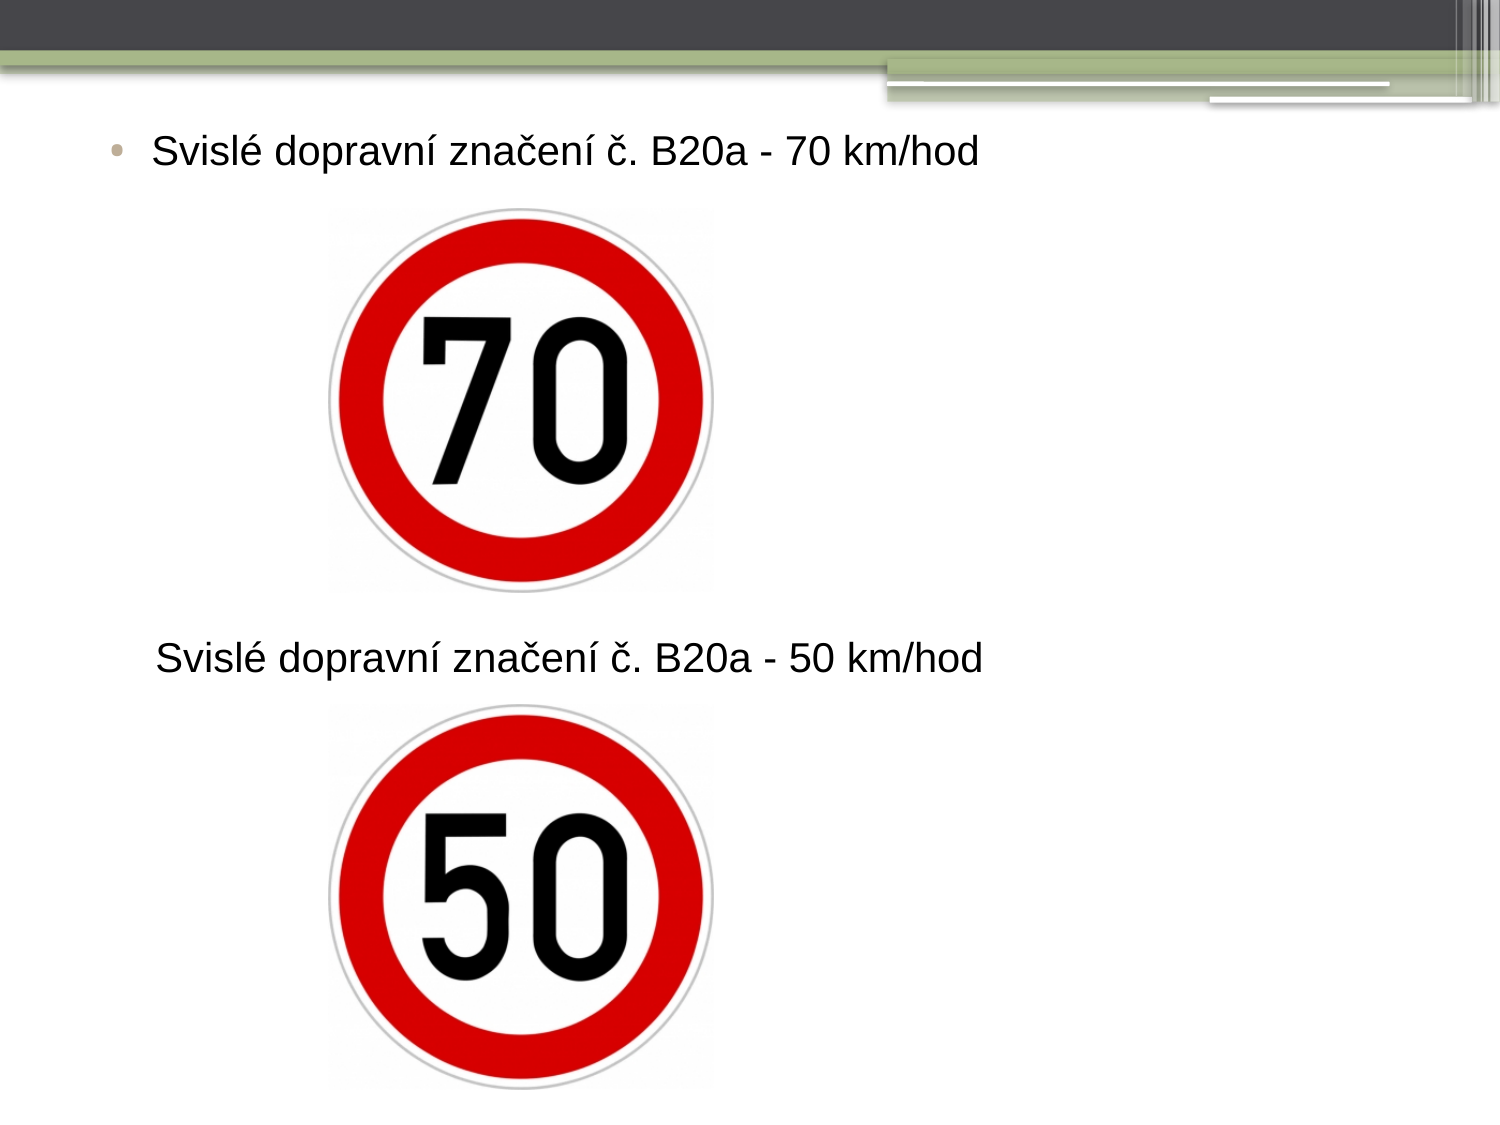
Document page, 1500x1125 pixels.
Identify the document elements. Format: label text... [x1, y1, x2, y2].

picture [328, 703, 715, 1090]
list Svislé dopravní značení č. B20a - 70 km/hod Svislé dopravní značení č. B20a - 50 km/hod [76, 116, 1427, 1070]
picture [328, 207, 714, 594]
